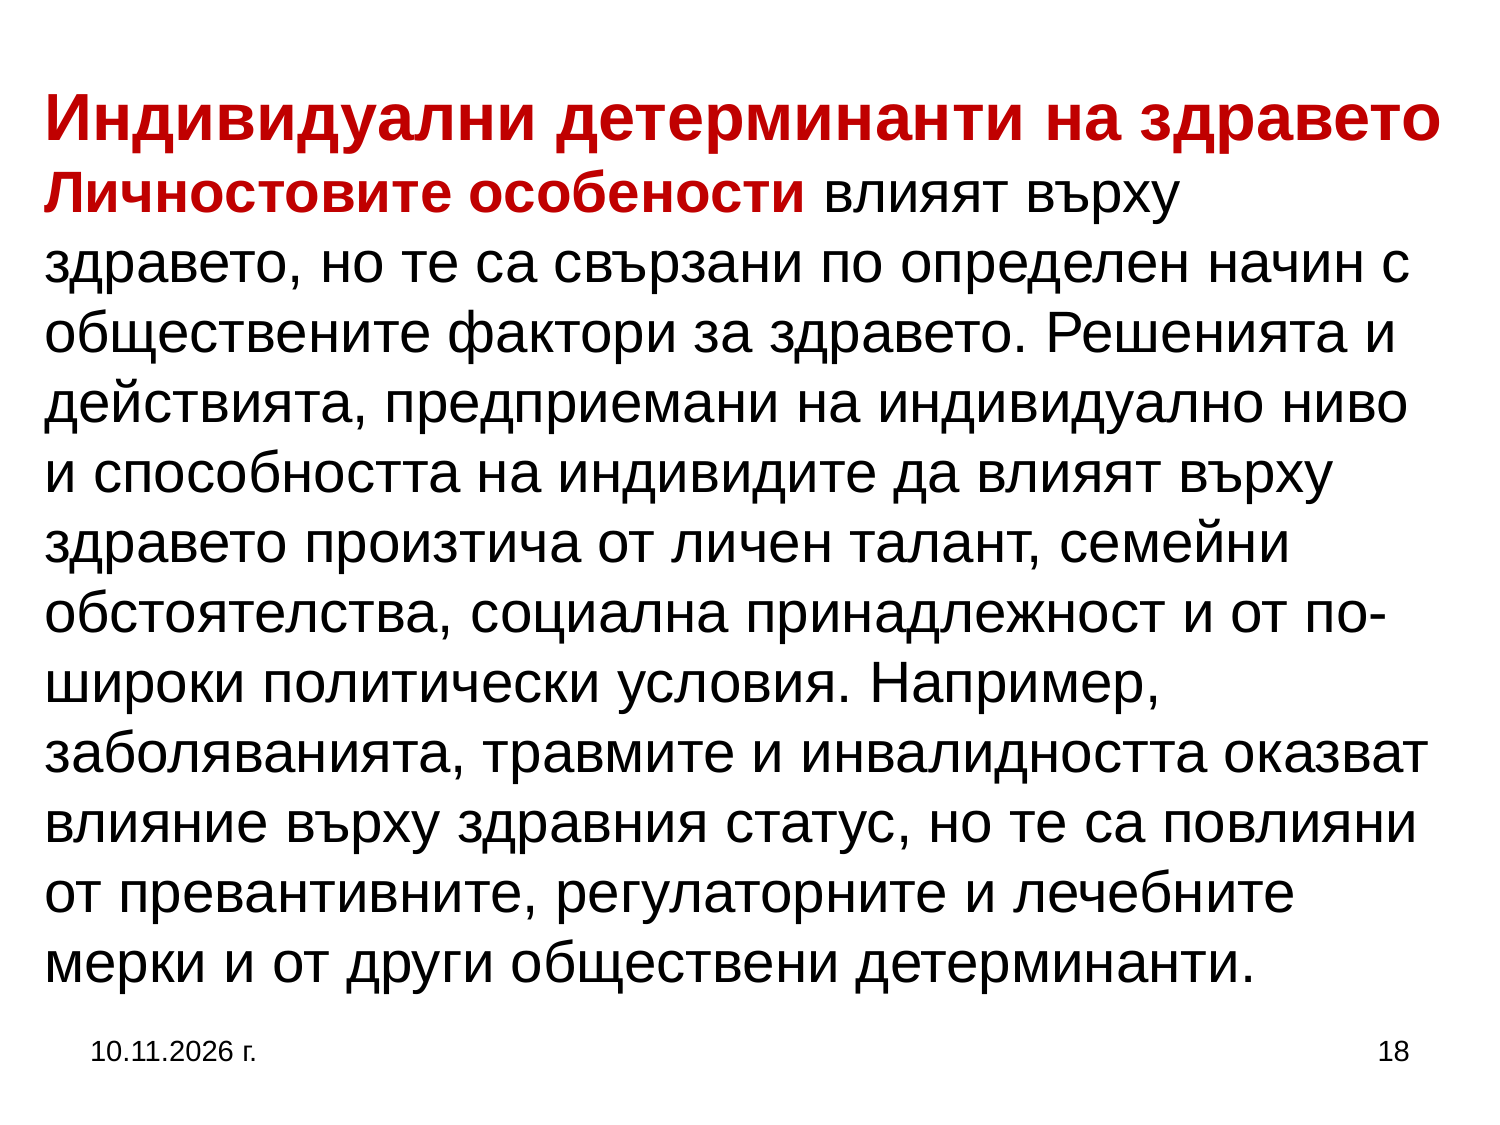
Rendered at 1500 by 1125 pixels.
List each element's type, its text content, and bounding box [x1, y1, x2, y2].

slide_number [75, 1024, 425, 1103]
slide_number 18 [1074, 1024, 1425, 1103]
title Индивидуални детерминанти на здравето Личностовите особености влияят върху здравето, но те са свързани по определен начин с обществените фактори за здравето. Решенията и действията, предприемани на индивидуално ниво и способността на индивидите да влияят върху здравето произтича от личен талант, семейни обстоятелства, социална принадлежност и от по-широки политически условия. Например, заболяванията, травмите и инвалидността оказват влияние върху здравния статус, но те са повлияни от превантивните, регулаторните и лечебните мерки и от други обществени детерминанти. [29, 45, 1471, 1024]
